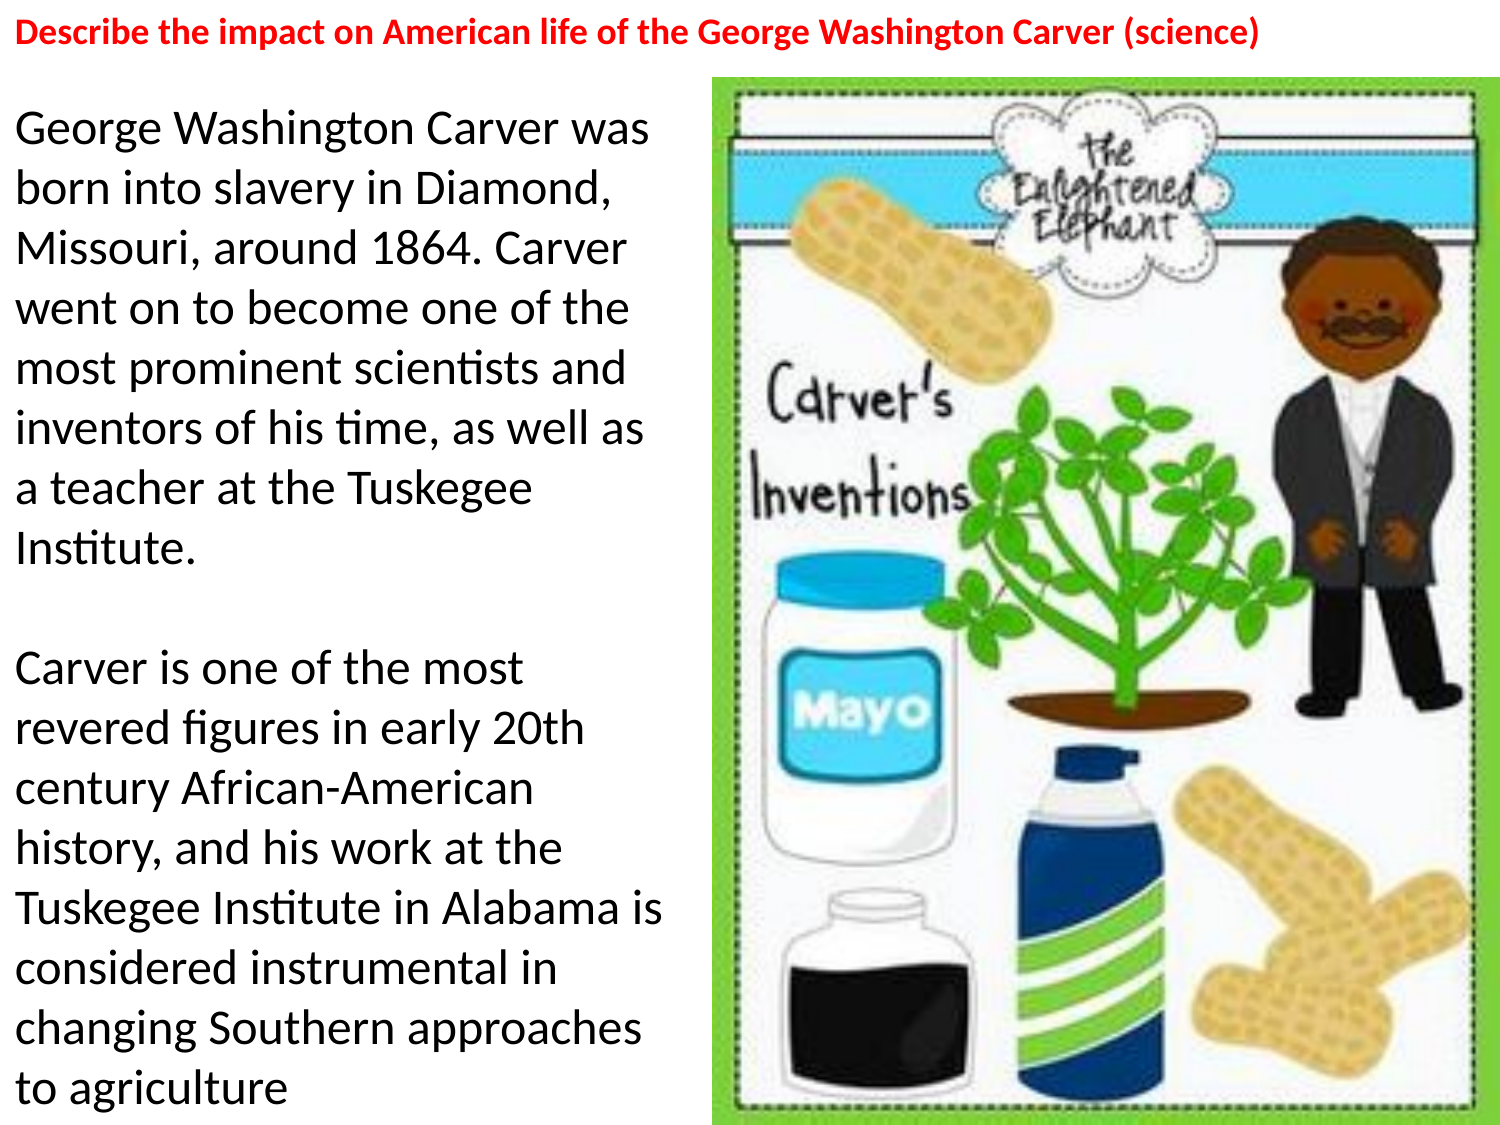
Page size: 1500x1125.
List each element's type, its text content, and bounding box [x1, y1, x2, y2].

text_box George Washington Carver was born into slavery in Diamond, Missouri, around 1864. Carver went on to become one of the most prominent scientists and inventors of his time, as well as a teacher at the Tuskegee Institute. Carver is one of the most revered figures in early 20th century African-American history, and his work at the Tuskegee Institute in Alabama is considered instrumental in changing Southern approaches to agriculture [0, 87, 688, 1123]
picture [712, 76, 1500, 1125]
text_box Describe the impact on American life of the George Washington Carver (science) [0, 0, 1500, 60]
